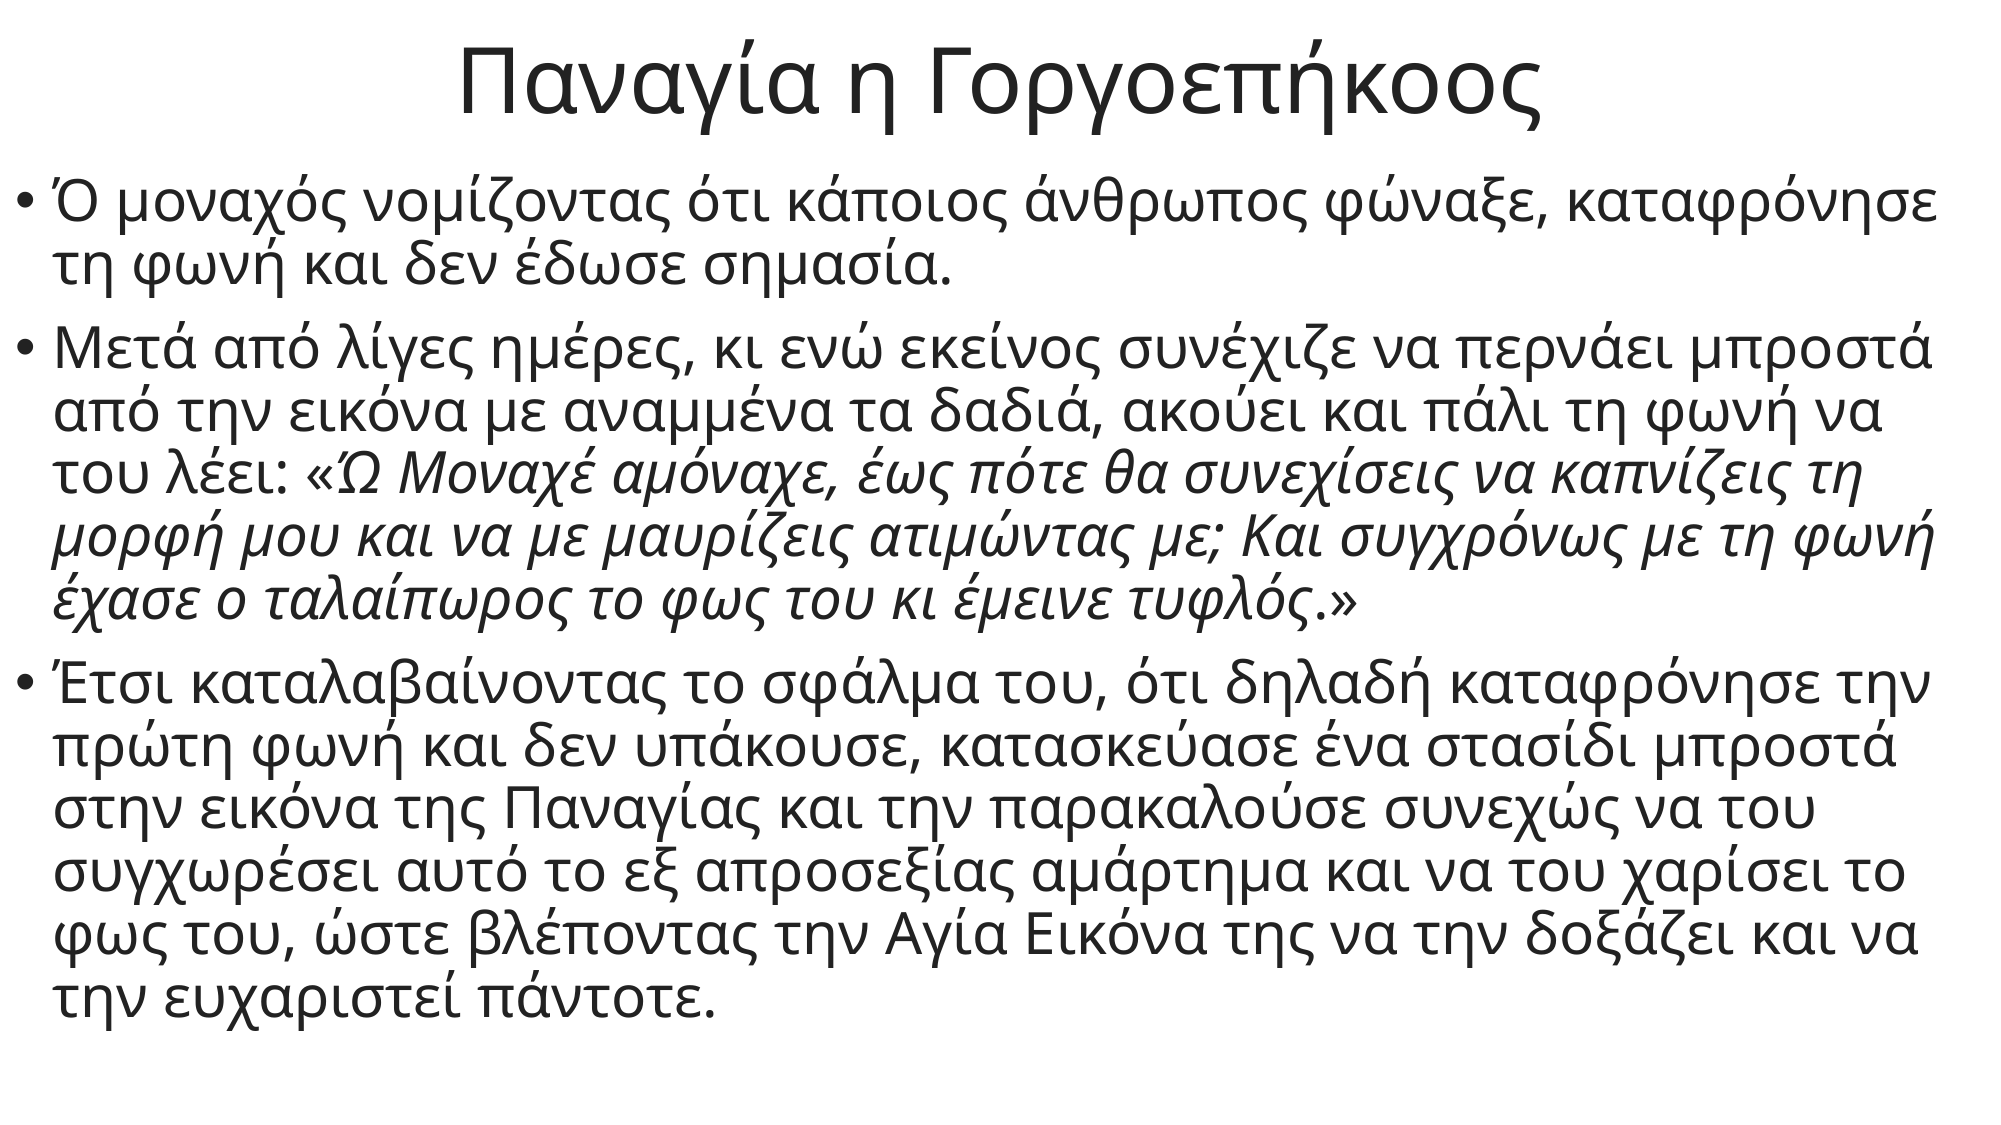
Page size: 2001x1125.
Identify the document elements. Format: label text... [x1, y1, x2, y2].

list Ό μοναχός νομίζοντας ότι κάποιος άνθρωπος φώναξε, καταφρόνησε τη φωνή και δεν έδωσε σημασία. Μετά από λίγες ημέρες, κι ενώ εκείνος συνέχιζε να περνάει μπροστά από την εικόνα με αναμμένα τα δαδιά, ακούει και πάλι τη φωνή να του λέει: «Ώ Μοναχέ αμόναχε, έως πότε θα συνεχίσεις να καπνίζεις τη μορφή μου και να με μαυρίζεις ατιμώντας με; Και συγχρόνως με τη φωνή έχασε ο ταλαίπωρος το φως του κι έμεινε τυφλός.» Έτσι καταλαβαίνοντας το σφάλμα του, ότι δηλαδή καταφρόνησε την πρώτη φωνή και δεν υπάκουσε, κατασκεύασε ένα στασίδι μπροστά στην εικόνα της Παναγίας και την παρακαλούσε συνεχώς να του συγχωρέσει αυτό το εξ απροσεξίας αμάρτημα και να του χαρίσει το φως του, ώστε βλέποντας την Αγία Εικόνα της να την δοξάζει και να την ευχαριστεί πάντοτε. [0, 164, 2000, 1122]
title Παναγία η Γοργοεπήκοος [137, 3, 1863, 164]
